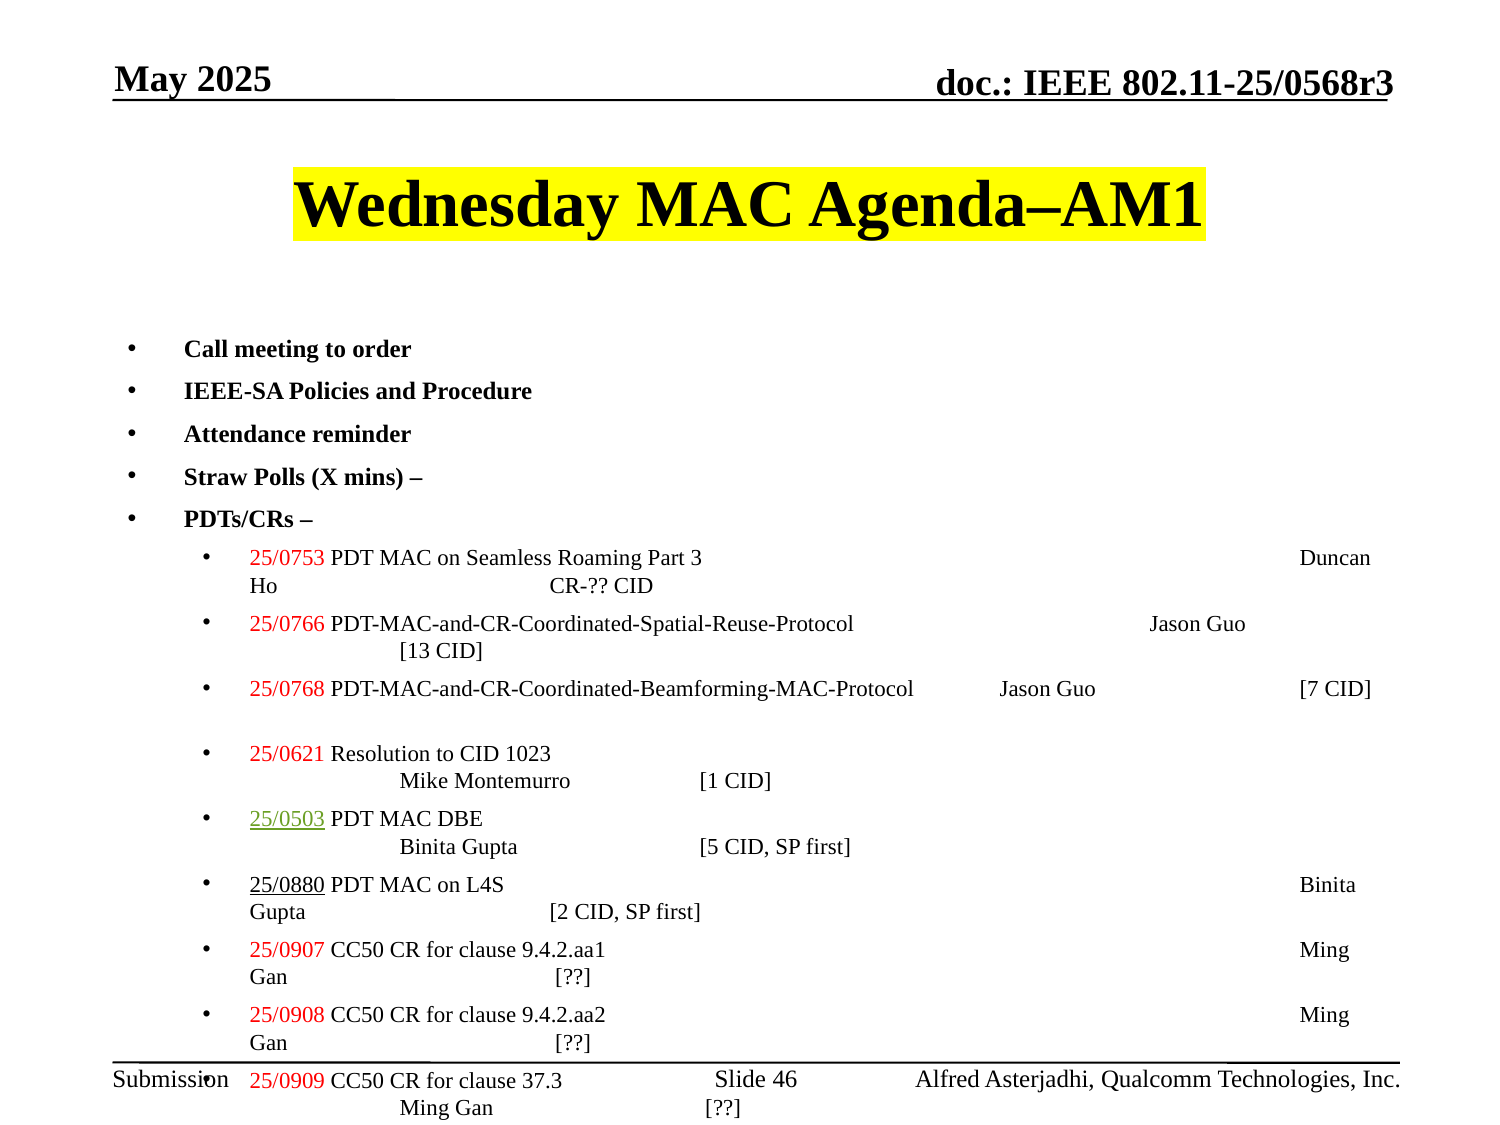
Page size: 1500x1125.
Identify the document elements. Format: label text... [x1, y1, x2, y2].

slide_number Slide 46 [712, 1061, 800, 1123]
list Call meeting to order IEEE-SA Policies and Procedure Attendance reminder Straw Polls (X mins) – PDTs/CRs – 25/0753 PDT MAC on Seamless Roaming Part 3 Duncan Ho CR-?? CID 25/0766 PDT-MAC-and-CR-Coordinated-Spatial-Reuse-Protocol Jason Guo [13 CID] 25/0768 PDT-MAC-and-CR-Coordinated-Beamforming-MAC-Protocol Jason Guo [7 CID] 25/0621 Resolution to CID 1023 Mike Montemurro [1 CID] 25/0503 PDT MAC DBE Binita Gupta [5 CID, SP first] 25/0880 PDT MAC on L4S Binita Gupta [2 CID, SP first] 25/0907 CC50 CR for clause 9.4.2.aa1 Ming Gan [??] 25/0908 CC50 CR for clause 9.4.2.aa2 Ming Gan [??] 25/0909 CC50 CR for clause 37.3 Ming Gan [??] 25/0910 CC50 CR for clause 37.4 Ming Gan [??] 25/0905 CC50 CR for subclause 37.12 Kumail Haider [5 CID] Submissions – AoB: Recess [112, 324, 1388, 1063]
footer Alfred Asterjadhi, Qualcomm Technologies, Inc. [878, 1061, 1402, 1093]
title Wednesday MAC Agenda–AM1 [112, 112, 1388, 288]
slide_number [114, 54, 423, 100]
